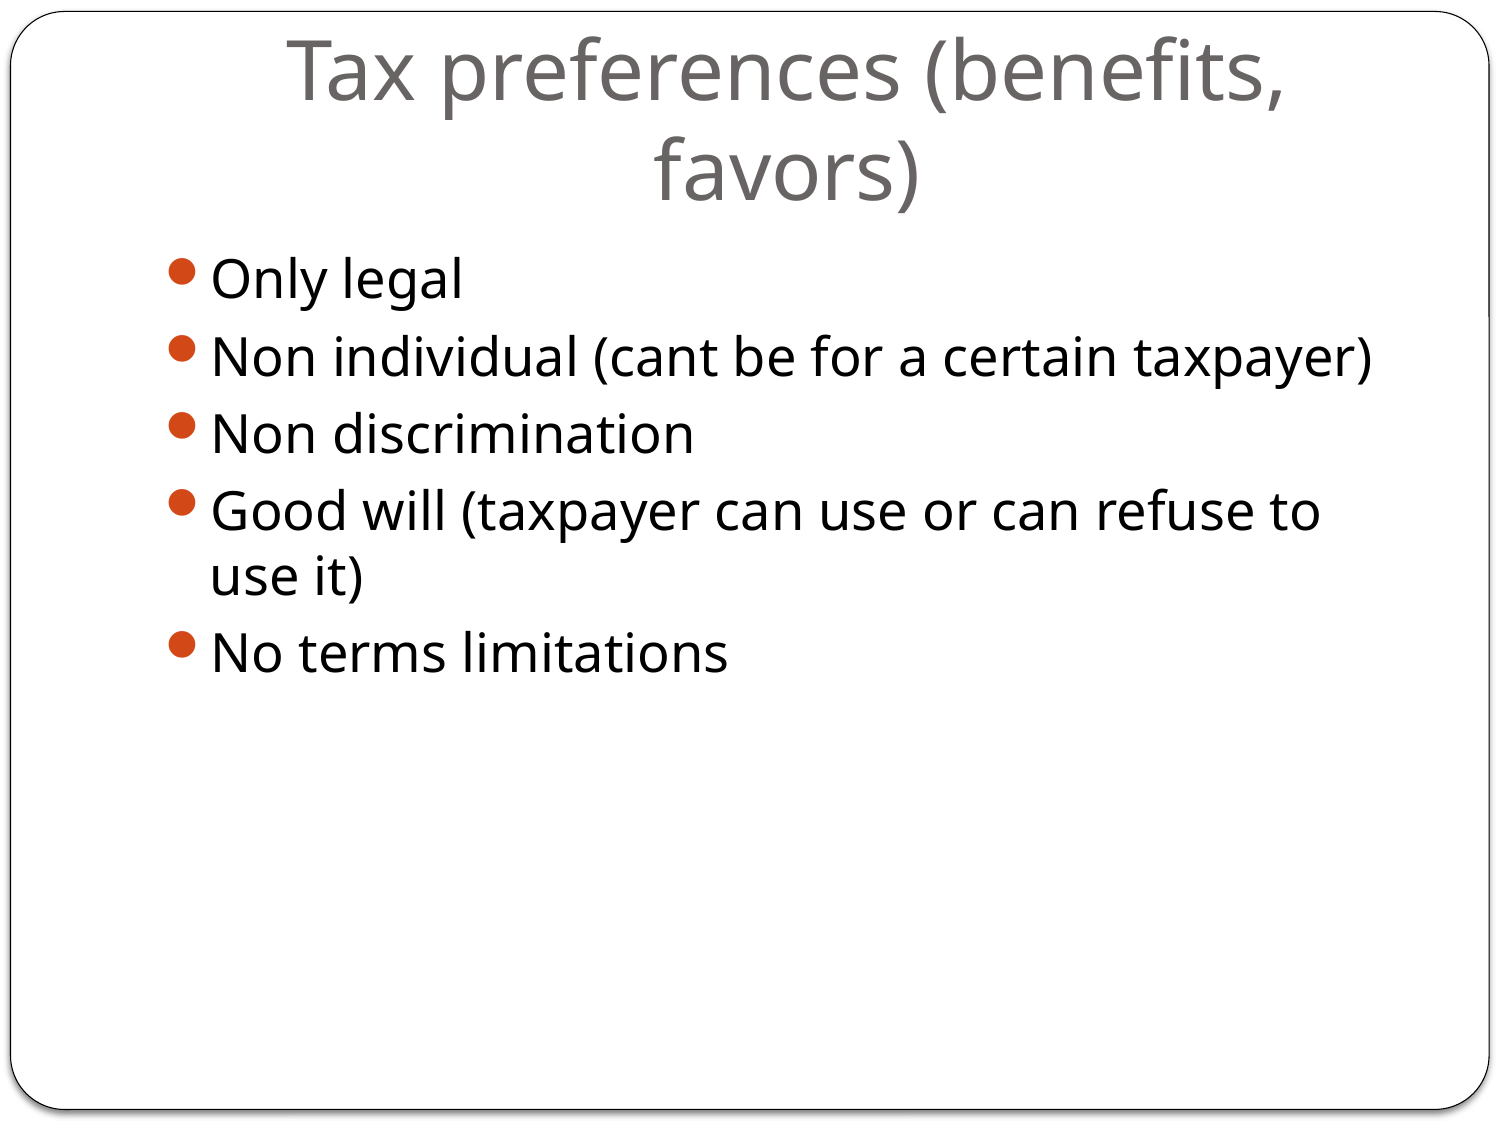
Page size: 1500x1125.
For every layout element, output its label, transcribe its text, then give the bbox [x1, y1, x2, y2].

title Tax preferences (benefits, favors) [150, 45, 1425, 233]
list Only legal Non individual (cant be for a certain taxpayer) Non discrimination Good will (taxpayer can use or can refuse to use it) No terms limitations [150, 237, 1425, 988]
